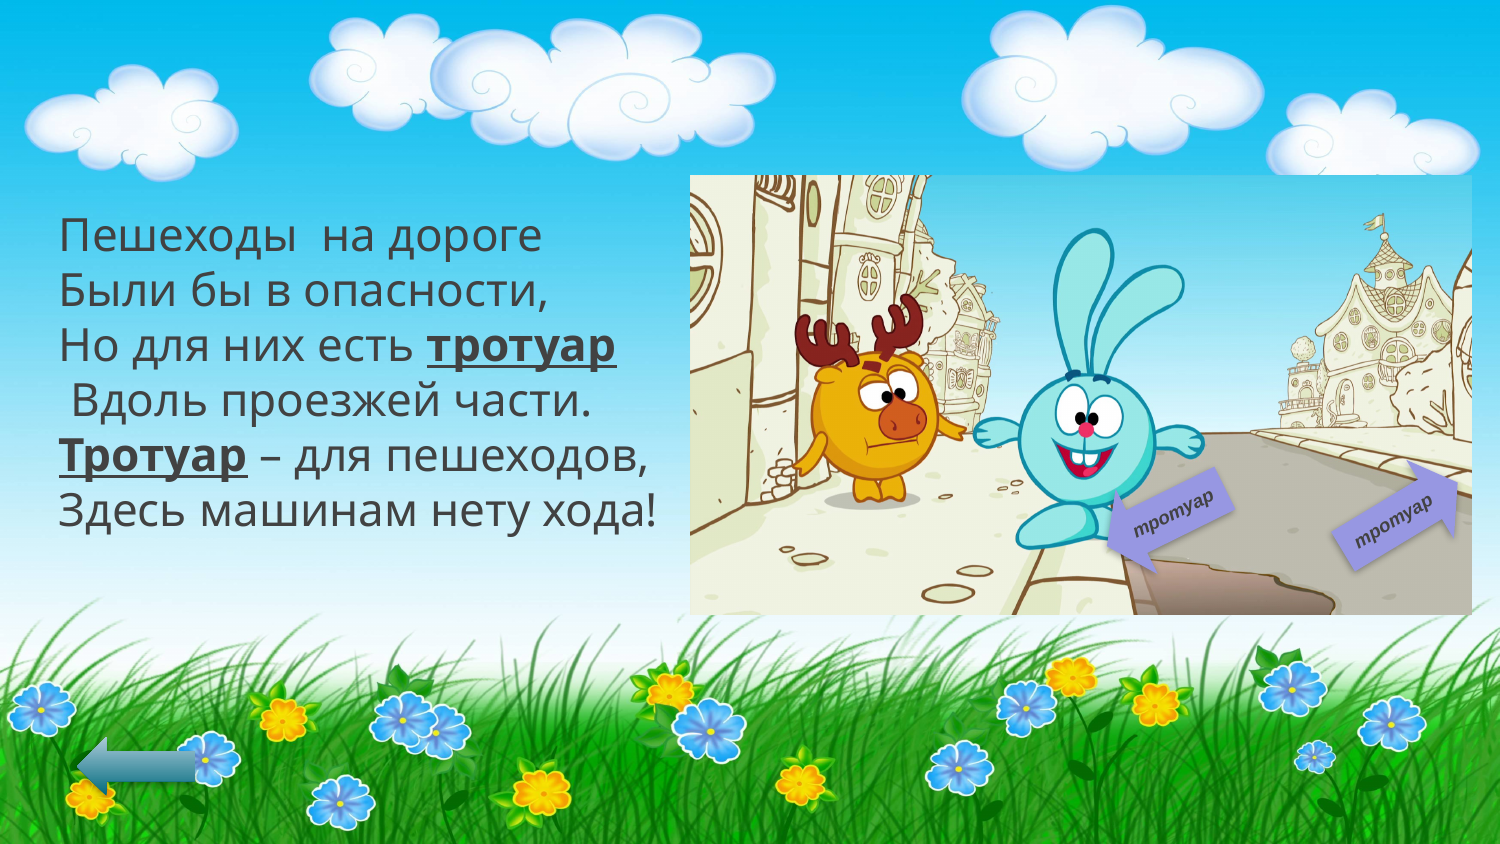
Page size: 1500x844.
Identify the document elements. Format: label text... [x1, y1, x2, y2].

picture [0, 5, 1500, 844]
title Пешеходы на дороге Были бы в опасности, Но для них есть тротуар Вдоль проезжей части. Тротуар – для пешеходов, Здесь машинам нету хода! [43, 190, 684, 559]
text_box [1066, 449, 1500, 585]
text_box [76, 736, 196, 796]
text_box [242, 673, 501, 716]
